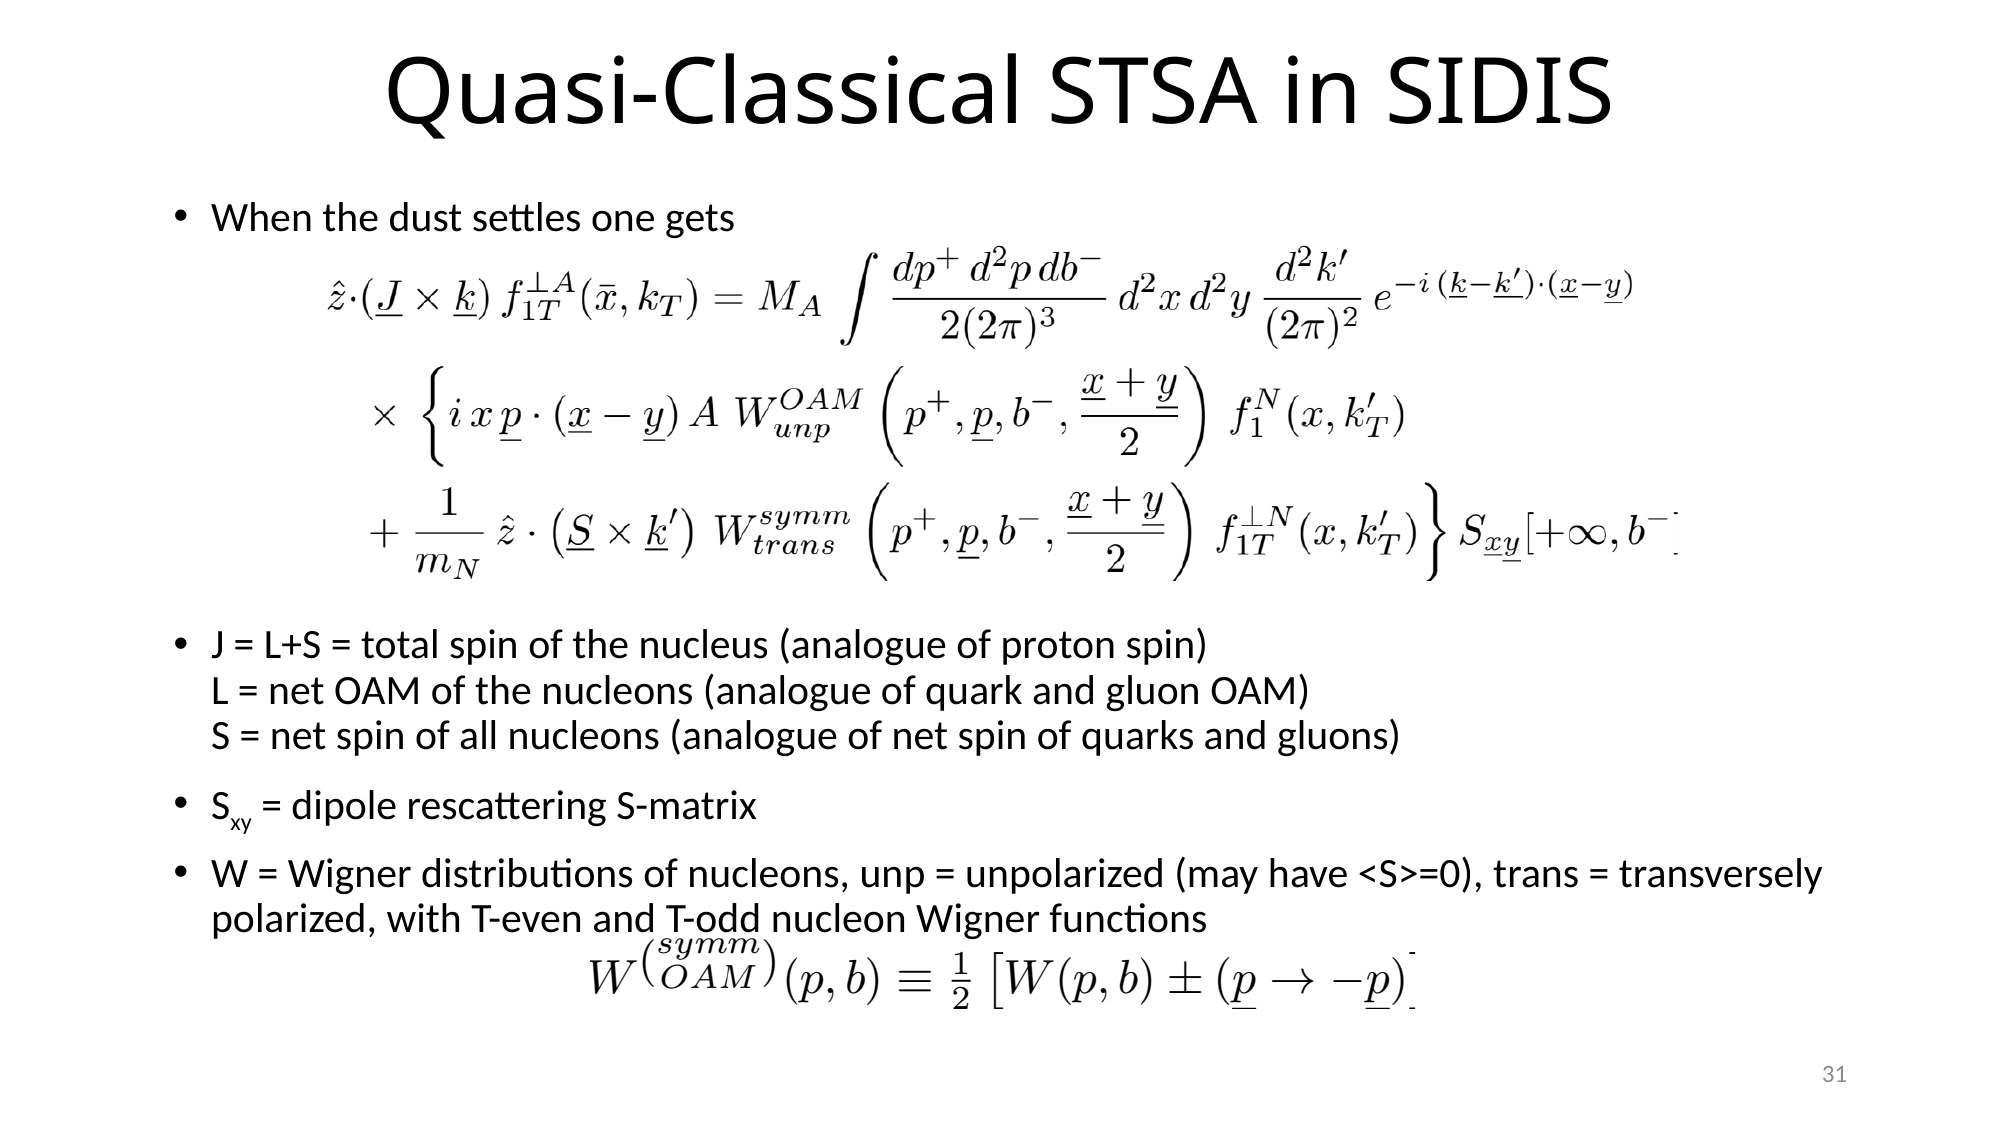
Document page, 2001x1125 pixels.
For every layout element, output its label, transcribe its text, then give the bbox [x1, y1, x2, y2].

picture [589, 937, 1416, 1009]
list When the dust settles one gets J = L+S = total spin of the nucleus (analogue of proton spin) L = net OAM of the nucleons (analogue of quark and gluon OAM) S = net spin of all nucleons (analogue of net spin of quarks and gluons) Sxy = dipole rescattering S-matrix W = Wigner distributions of nucleons, unp = unpolarized (may have <S>=0), trans = transversely polarized, with T-even and T-odd nucleon Wigner functions [158, 187, 1847, 1009]
title Quasi-Classical STSA in SIDIS [324, 0, 1675, 187]
picture [327, 245, 1678, 582]
slide_number 31 [1412, 1042, 1863, 1103]
